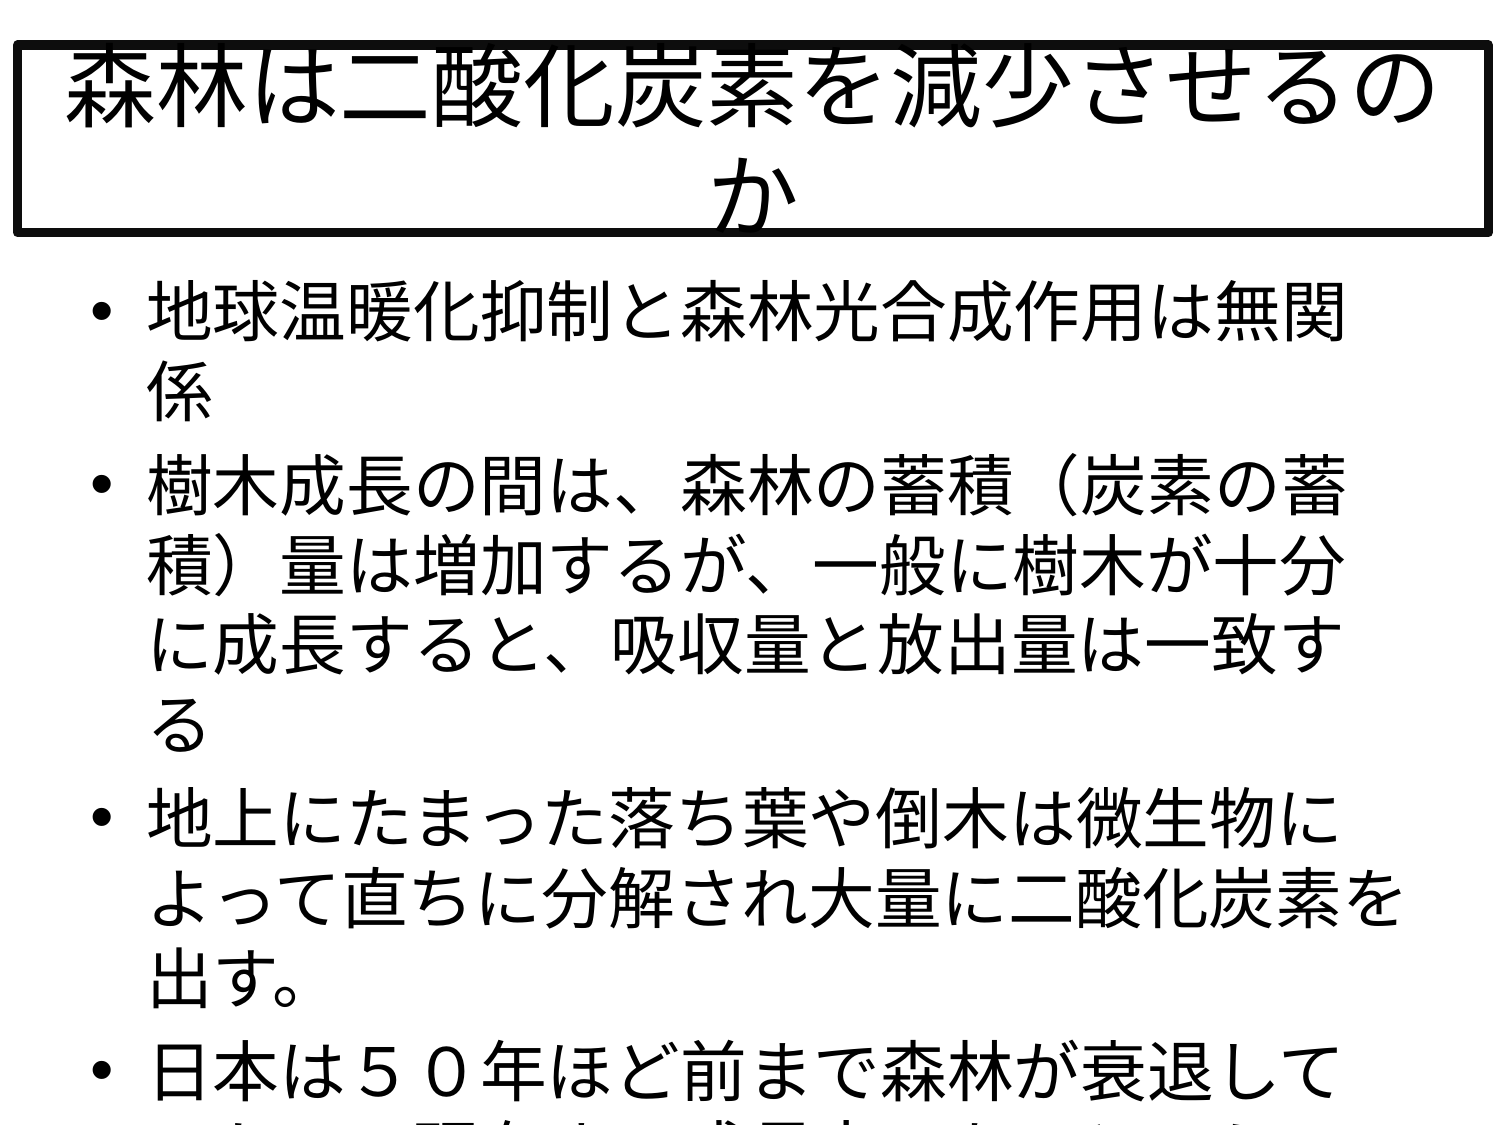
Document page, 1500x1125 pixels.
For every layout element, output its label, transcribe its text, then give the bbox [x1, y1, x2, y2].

list 地球温暖化抑制と森林光合成作用は無関係 樹木成長の間は、森林の蓄積（炭素の蓄積）量は増加するが、一般に樹木が十分に成長すると、吸収量と放出量は一致する 地上にたまった落ち葉や倒木は微生物によって直ちに分解され大量に二酸化炭素を出す。 日本は５０年ほど前まで森林が衰退していたので現在まで成長中であるという「けがの功名」 もうしばらくでおわる [75, 262, 1425, 1071]
title 森林は二酸化炭素を減少させるのか [17, 45, 1489, 233]
